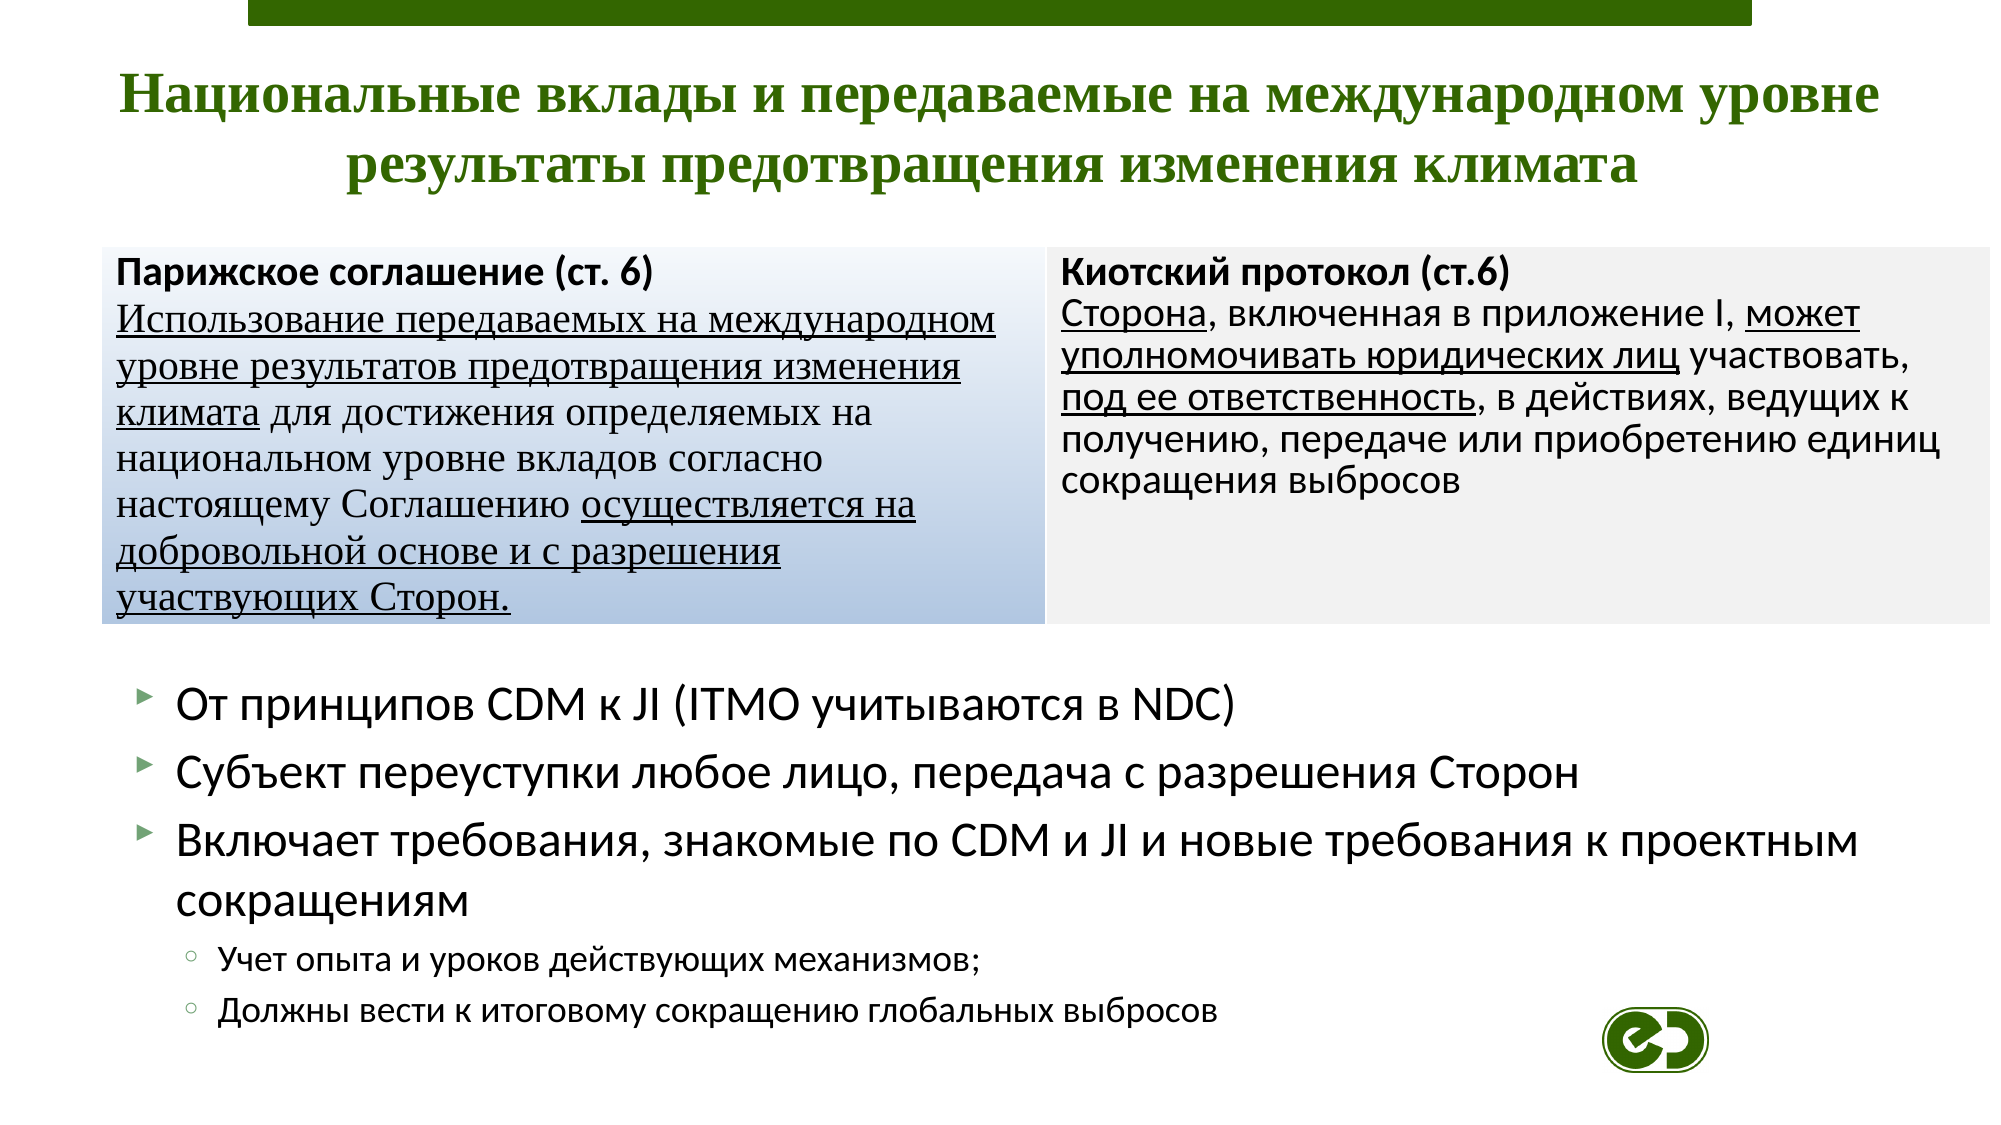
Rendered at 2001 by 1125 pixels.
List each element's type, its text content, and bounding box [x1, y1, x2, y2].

text_box [248, 0, 1752, 26]
picture [1602, 1006, 1709, 1074]
table_header Парижское соглашение (ст. 6) Использование передаваемых на международном уровне результатов предотвращения изменения климата для достижения определяемых на национальном уровне вкладов согласно настоящему Соглашению осуществляется на добровольной основе и с разрешения участвующих Сторон. [102, 247, 1045, 624]
table_header Киотский протокол (ст.6) Сторона, включенная в приложение I, может уполномочивать юридических лиц участвовать, под ее ответственность, в действиях, ведущих к получению, передаче или приобретению единиц сокращения выбросов [1047, 247, 1990, 624]
text_box От принципов CDM к JI (ITMO учитываются в NDC) Субъект переуступки любое лицо, передача с разрешения Сторон Включает требования, знакомые по CDM и JI и новые требования к проектным сокращениям Учет опыта и уроков действующих механизмов; Должны вести к итоговому сокращению глобальных выбросов [100, 630, 1991, 1125]
title Национальные вклады и передаваемые на международном уровне результаты предотвращения изменения климата [36, 30, 1964, 219]
